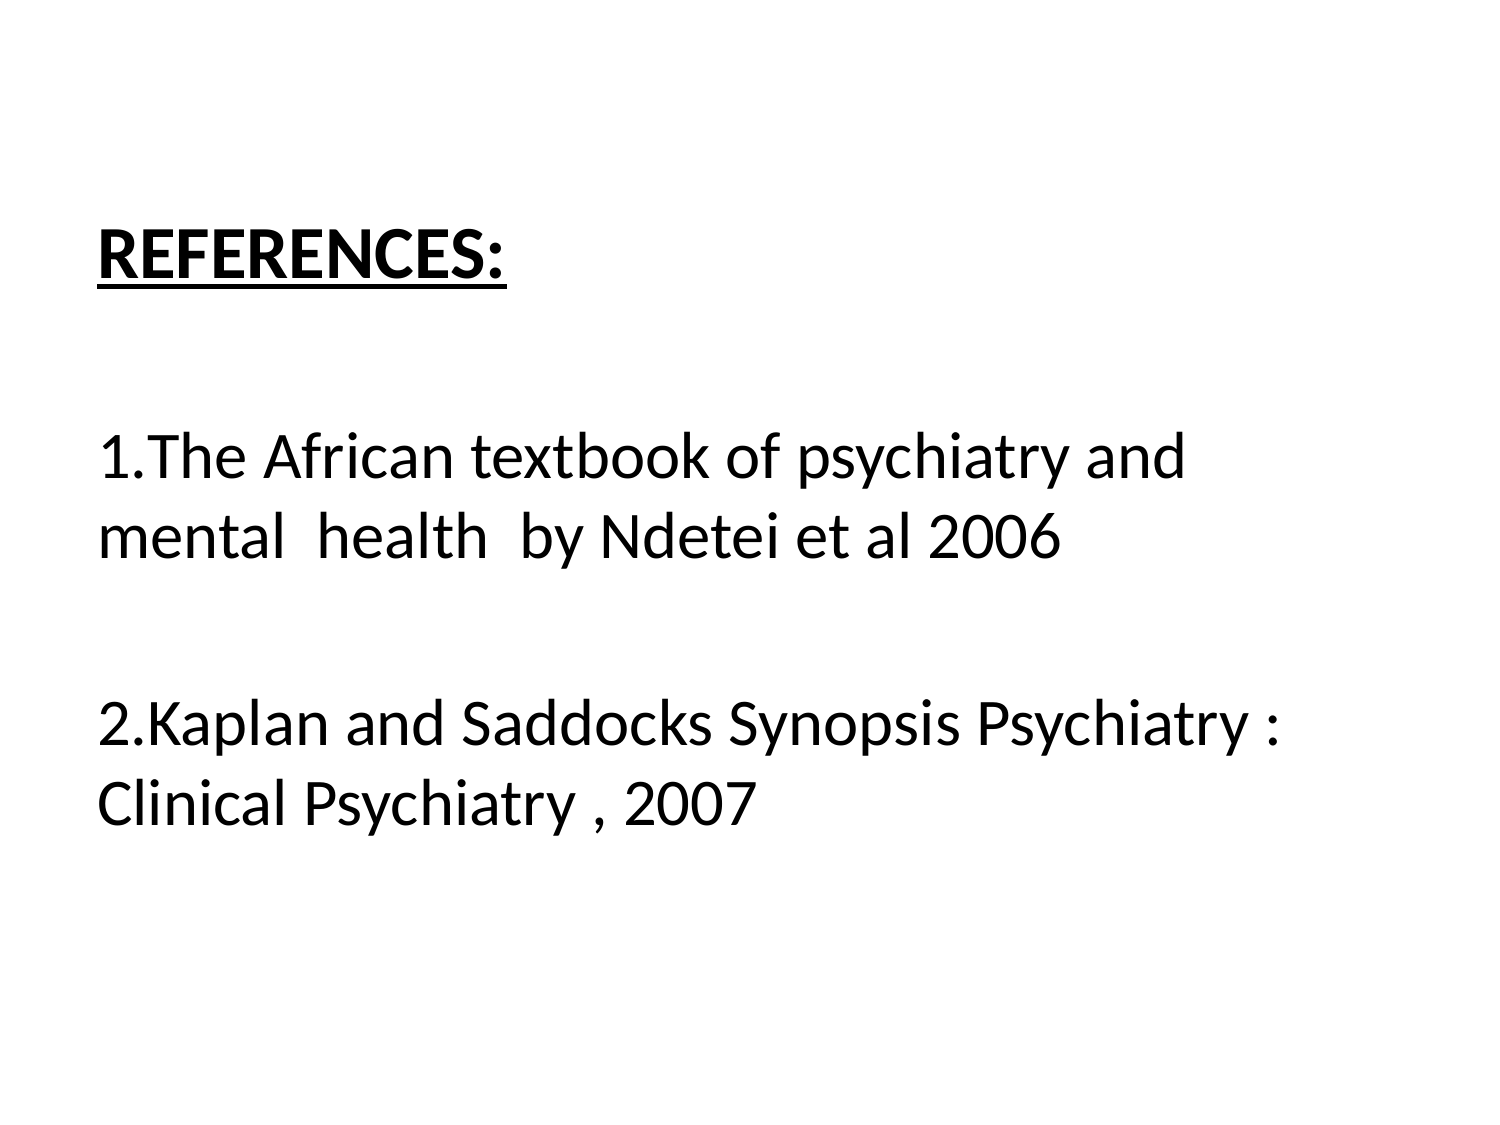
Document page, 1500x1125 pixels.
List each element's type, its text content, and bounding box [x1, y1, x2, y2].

list REFERENCES: The African textbook of psychiatry and mental health by Ndetei et al 2006 Kaplan and Saddocks Synopsis Psychiatry : Clinical Psychiatry , 2007 [82, 196, 1383, 1043]
